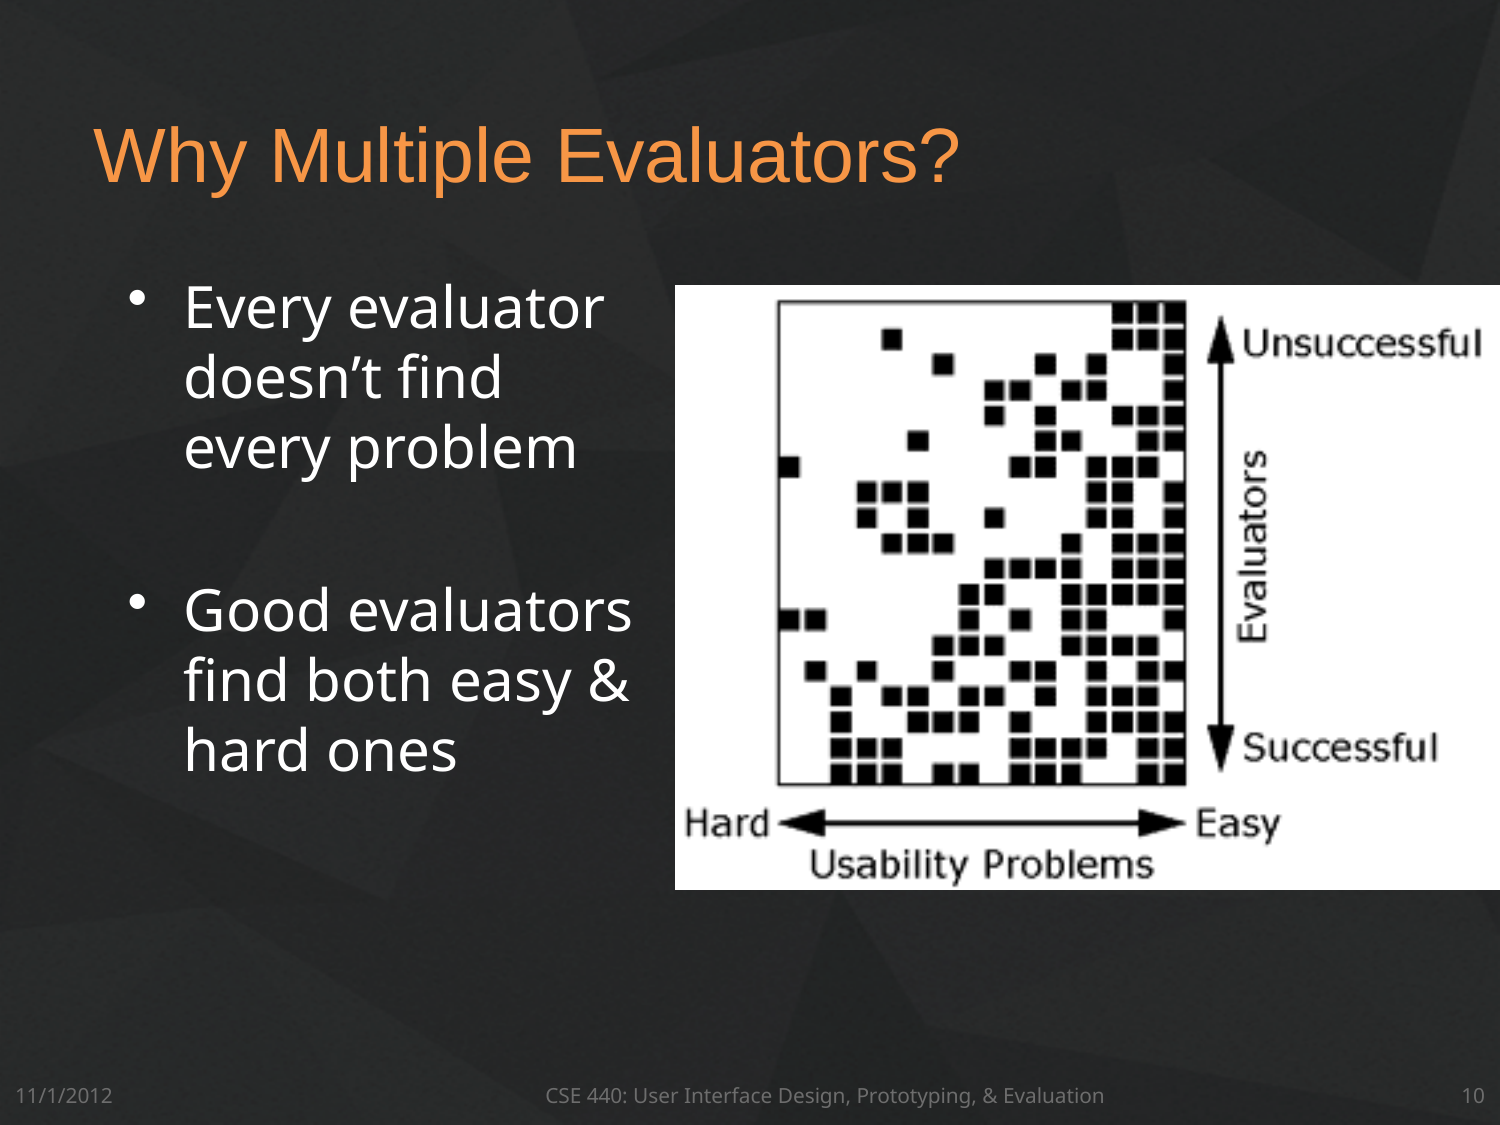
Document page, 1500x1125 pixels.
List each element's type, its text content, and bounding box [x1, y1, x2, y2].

picture [0, 0, 1500, 1074]
slide_number 10 [1337, 1074, 1500, 1125]
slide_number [0, 1074, 312, 1125]
footer CSE 440: User Interface Design, Prototyping, & Evaluation [312, 1074, 1337, 1125]
title Why Multiple Evaluators? [78, 57, 1500, 246]
list Every evaluator doesn’t find every problem Good evaluators find both easy & hard ones [112, 262, 668, 1038]
